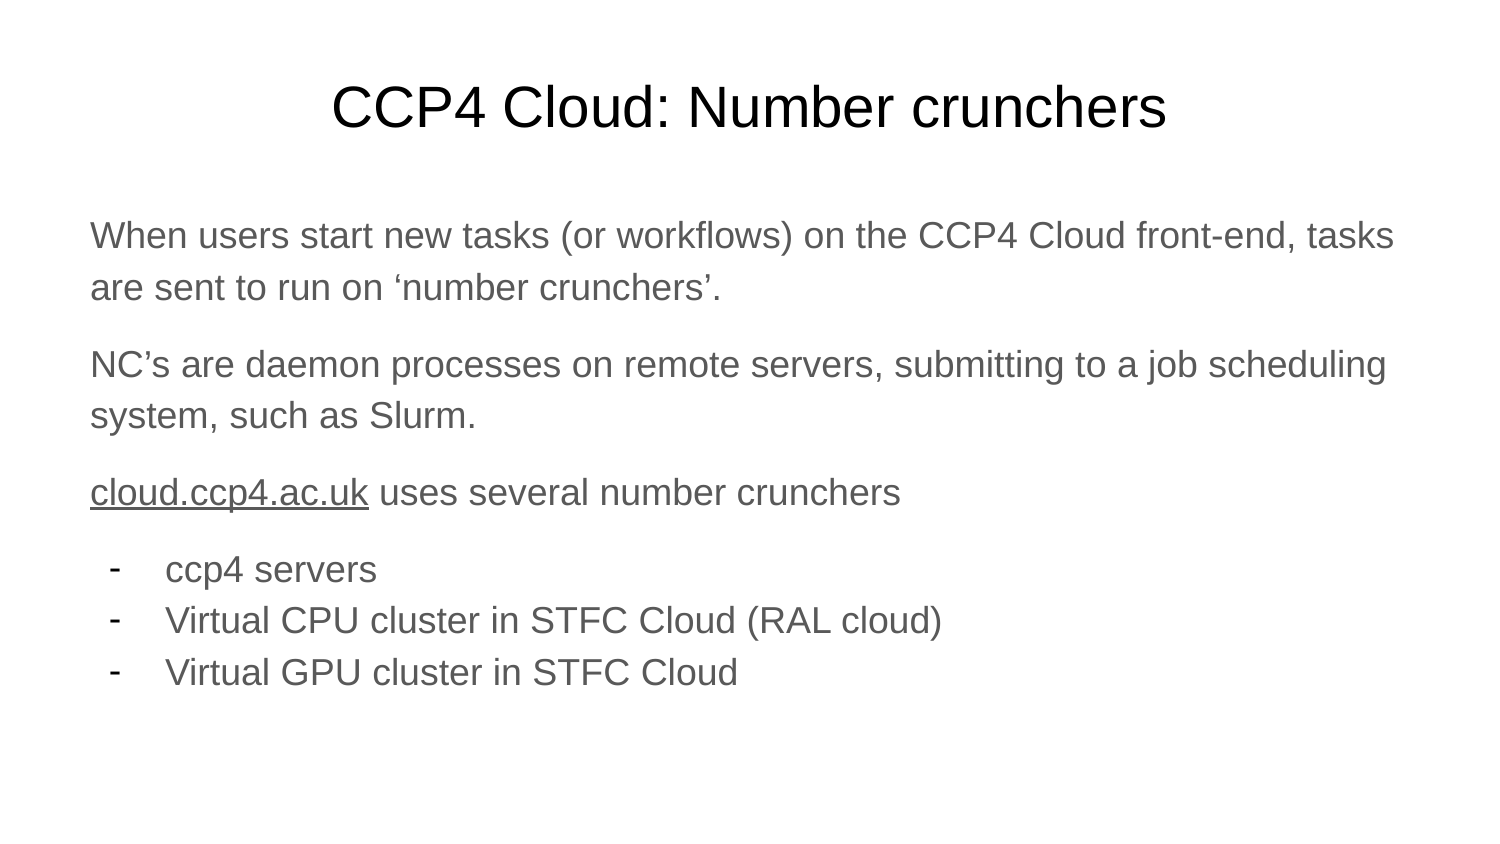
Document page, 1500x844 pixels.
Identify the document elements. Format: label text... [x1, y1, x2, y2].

title CCP4 Cloud: Number crunchers [75, 33, 1425, 175]
list When users start new tasks (or workflows) on the CCP4 Cloud front-end, tasks are sent to run on ‘number crunchers’. NC’s are daemon processes on remote servers, submitting to a job scheduling system, such as Slurm. cloud.ccp4.ac.uk uses several number crunchers ccp4 servers Virtual CPU cluster in STFC Cloud (RAL cloud) Virtual GPU cluster in STFC Cloud [75, 196, 1425, 754]
